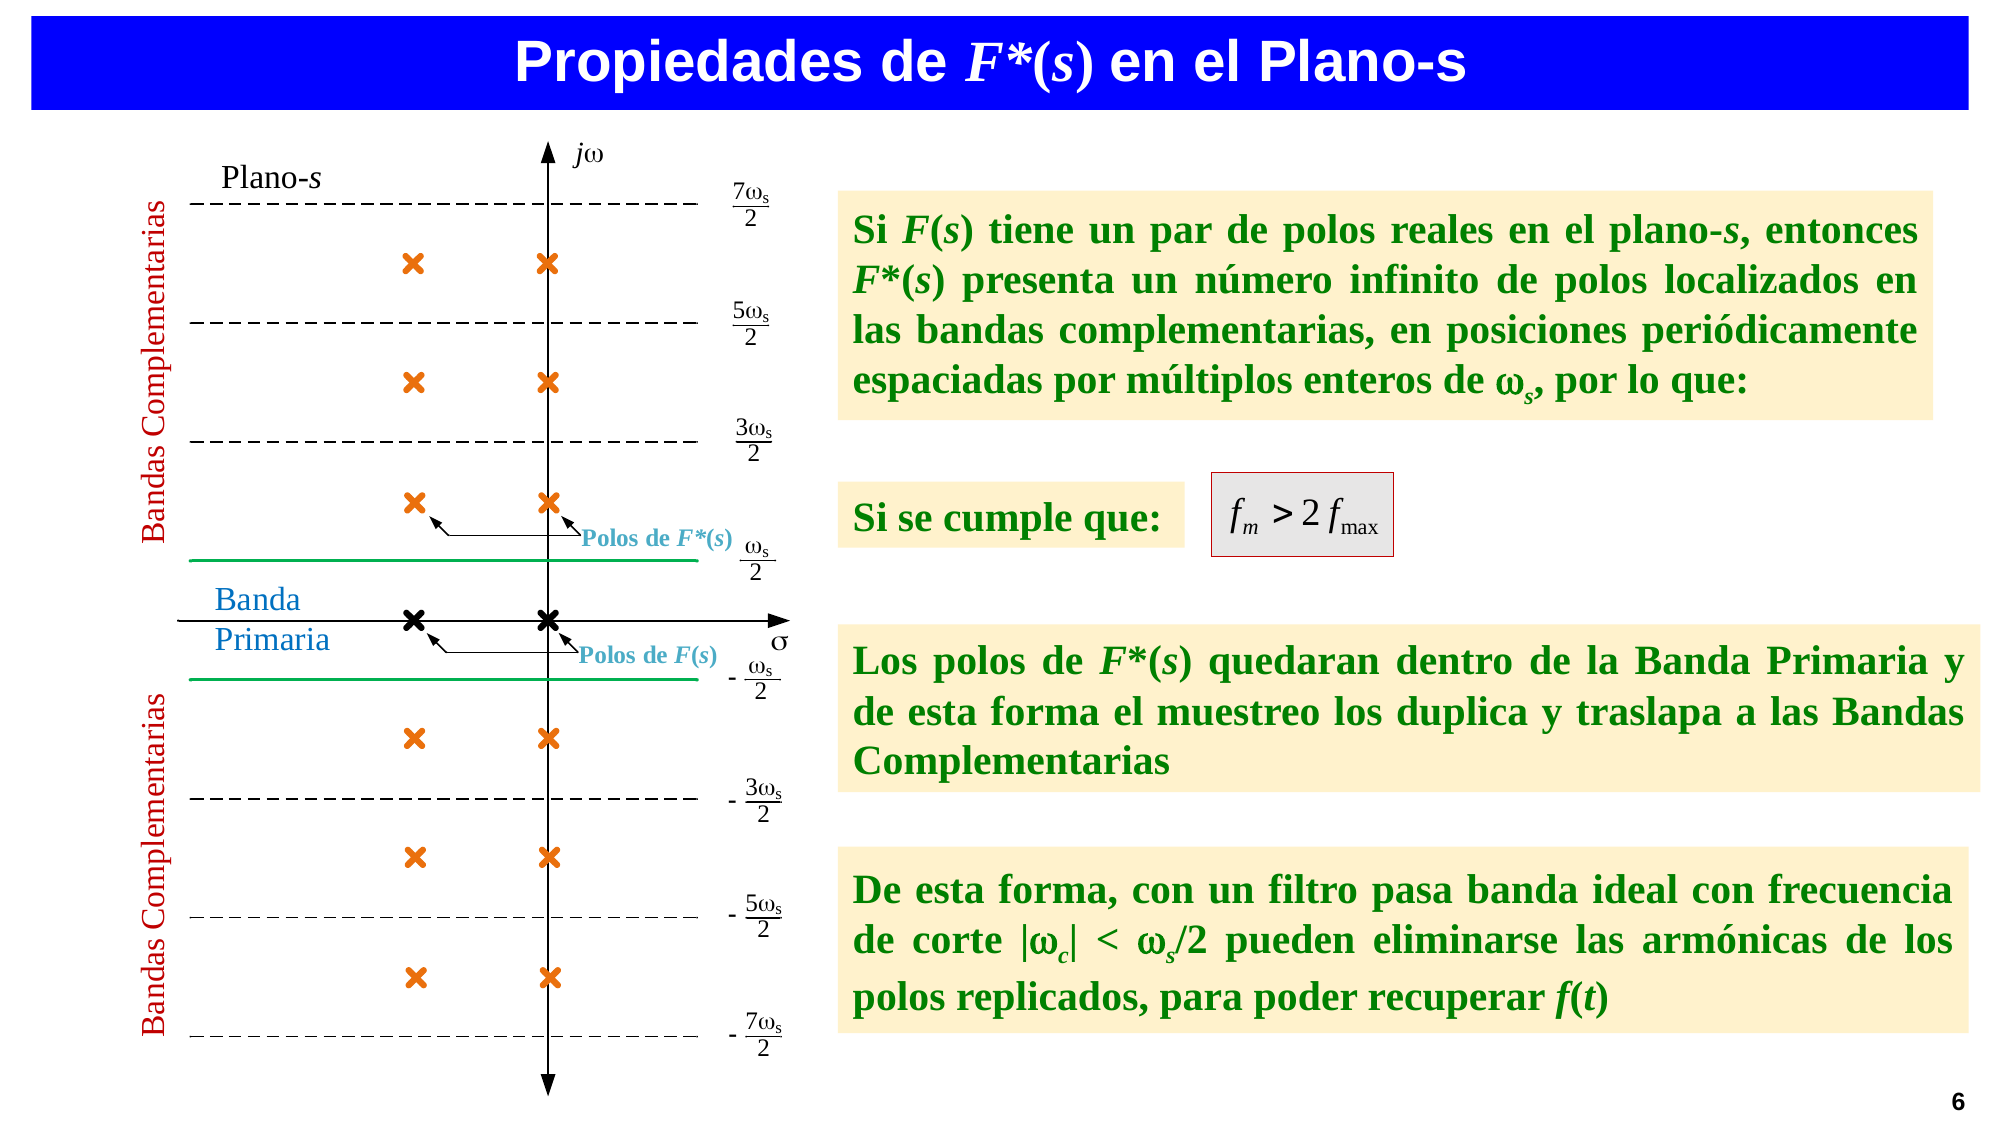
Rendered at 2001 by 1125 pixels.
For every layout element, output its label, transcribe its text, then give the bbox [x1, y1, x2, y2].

text_box De esta forma, con un filtro pasa banda ideal con frecuencia de corte |wc| < ws/2 pueden eliminarse las armónicas de los polos replicados, para poder recuperar f(t) [837, 846, 1969, 1034]
text_box Si F(s) tiene un par de polos reales en el plano-s, entonces F*(s) presenta un número infinito de polos localizados en las bandas complementarias, en posiciones periódicamente espaciadas por múltiplos enteros de ws, por lo que: [837, 190, 1934, 421]
slide_number 6 [1933, 1070, 1981, 1125]
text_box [1211, 472, 1394, 557]
text_box Los polos de F*(s) quedaran dentro de la Banda Primaria y de esta forma el muestreo los duplica y traslapa a las Bandas Complementarias [837, 624, 1981, 793]
picture [123, 122, 812, 1098]
text_box Si se cumple que: [837, 481, 1185, 548]
text_box Propiedades de F*(s) en el Plano-s [31, 16, 1969, 110]
